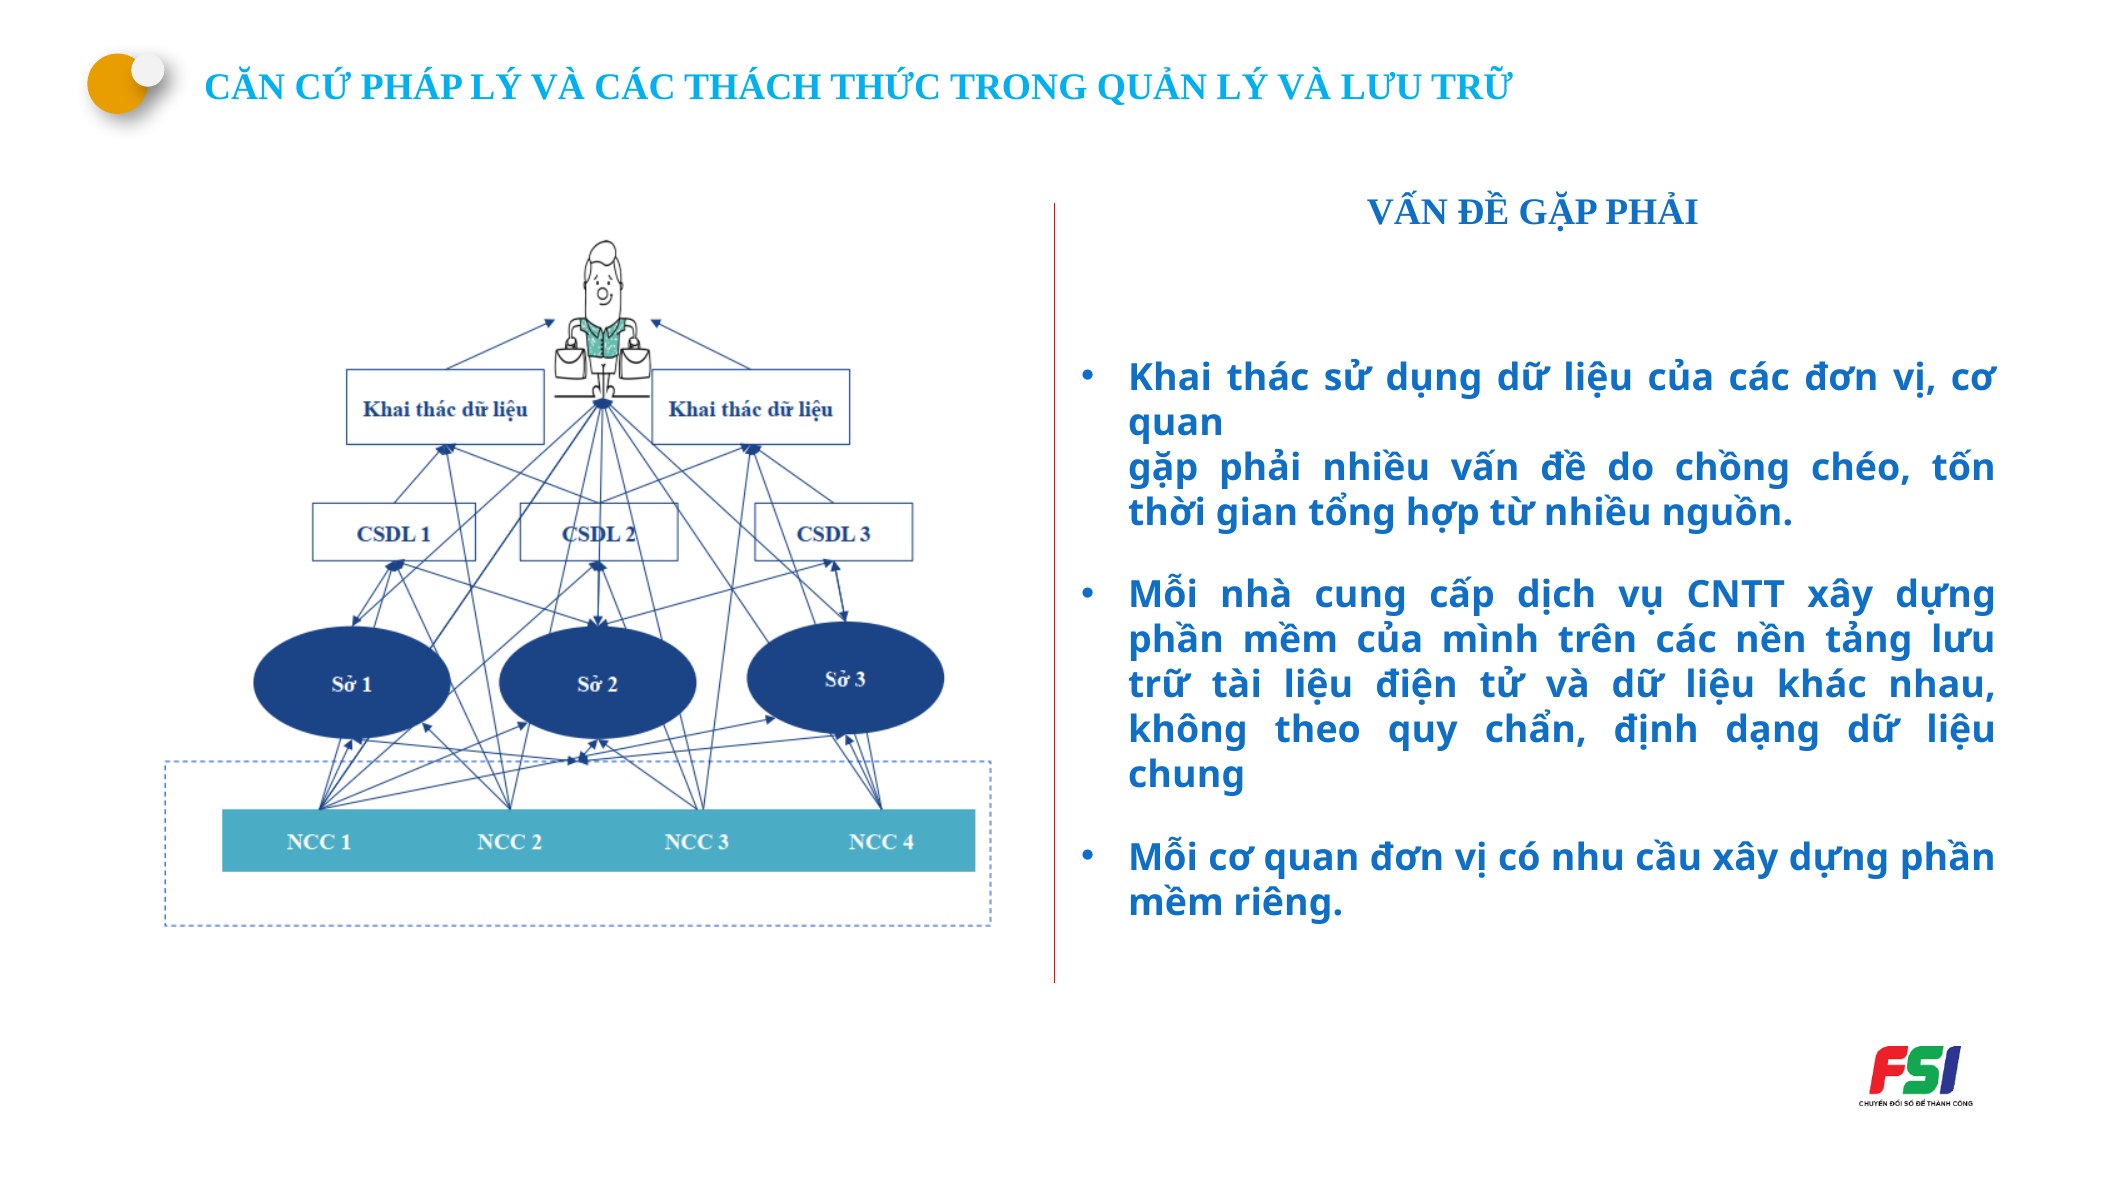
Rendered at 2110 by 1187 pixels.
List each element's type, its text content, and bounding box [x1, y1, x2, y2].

text_box [162, 49, 1360, 109]
text_box VẤN ĐỀ GẶP PHẢI [1352, 179, 1715, 240]
text_box [86, 52, 142, 115]
text_box CĂN CỨ PHÁP LÝ VÀ CÁC THÁCH THỨC TRONG QUẢN LÝ VÀ LƯU TRỮ [189, 54, 1764, 115]
picture [1850, 1032, 1981, 1125]
picture [121, 215, 1003, 932]
text_box [130, 52, 162, 88]
text_box Khai thác sử dụng dữ liệu của các đơn vị, cơ quan gặp phải nhiều vấn đề do chồng chéo, tốn thời gian tổng hợp từ nhiều nguồn. Mỗi nhà cung cấp dịch vụ CNTT xây dựng phần mềm của mình trên các nền tảng lưu trữ tài liệu điện tử và dữ liệu khác nhau, không theo quy chẩn, định dạng dữ liệu chung Mỗi cơ quan đơn vị có nhu cầu xây dựng phần mềm riêng. [1066, 345, 2012, 930]
